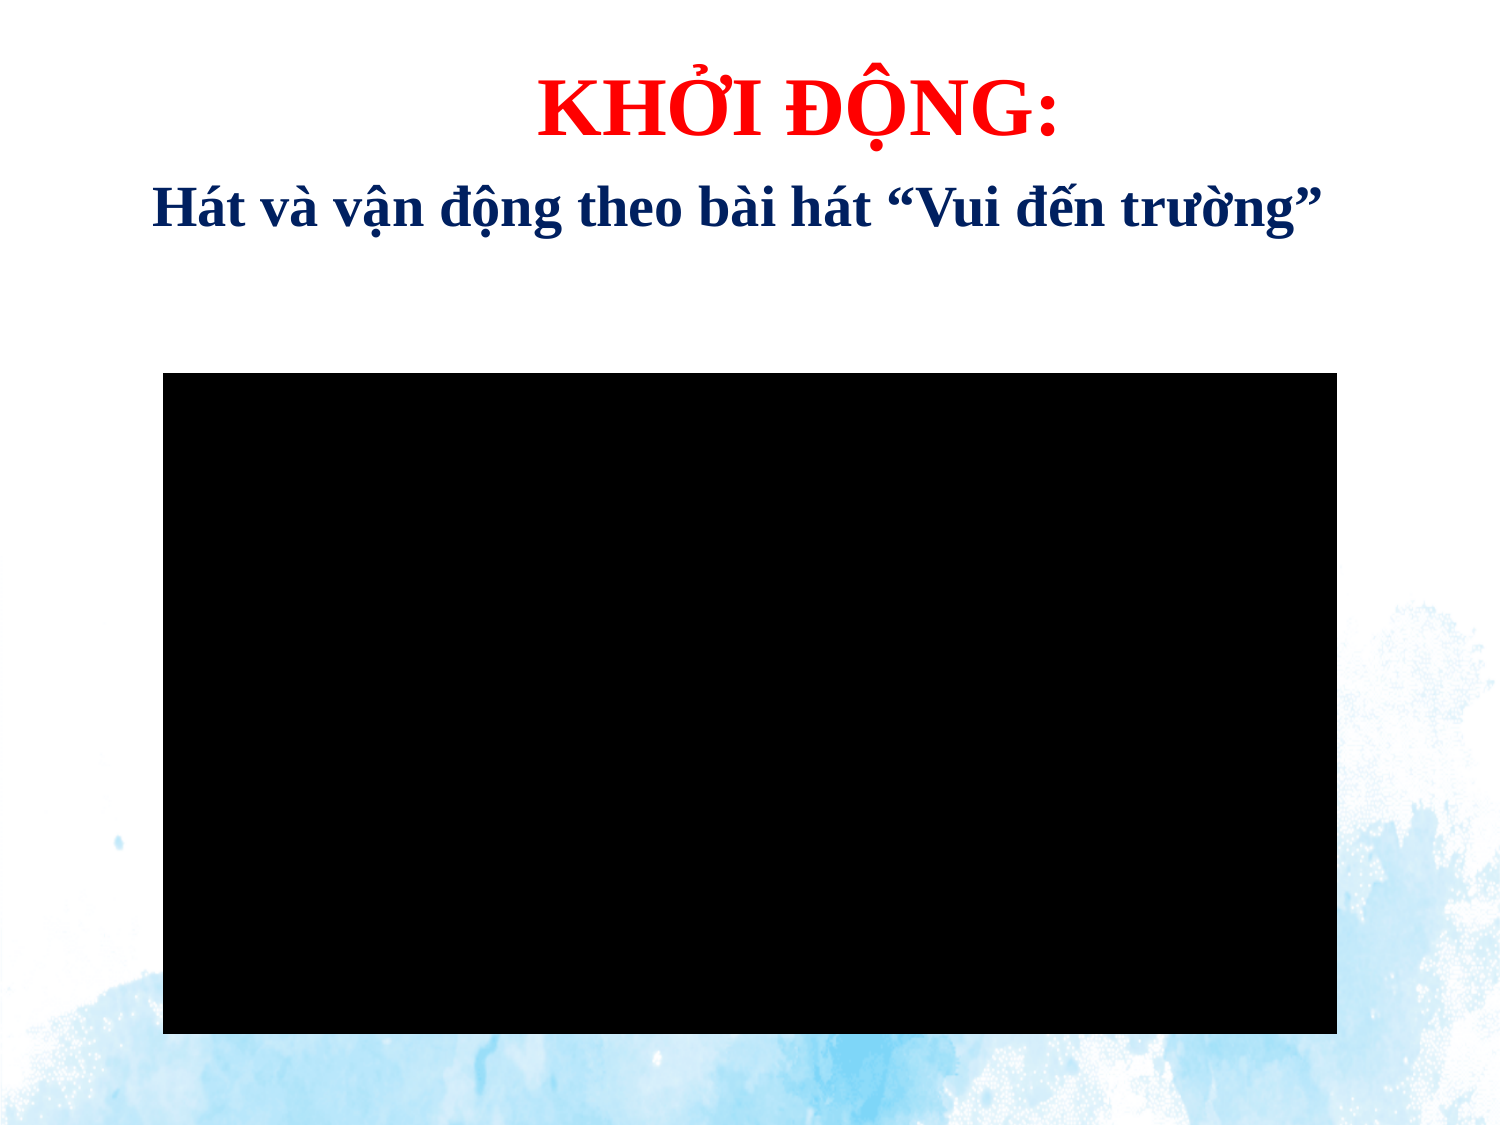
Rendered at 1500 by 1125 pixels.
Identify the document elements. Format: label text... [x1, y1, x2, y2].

picture [2, 557, 1498, 1125]
text_box KHỞI ĐỘNG: [424, 34, 1175, 160]
text_box Hát và vận động theo bài hát “Vui đến trường” [137, 160, 1363, 246]
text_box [162, 372, 1338, 1035]
